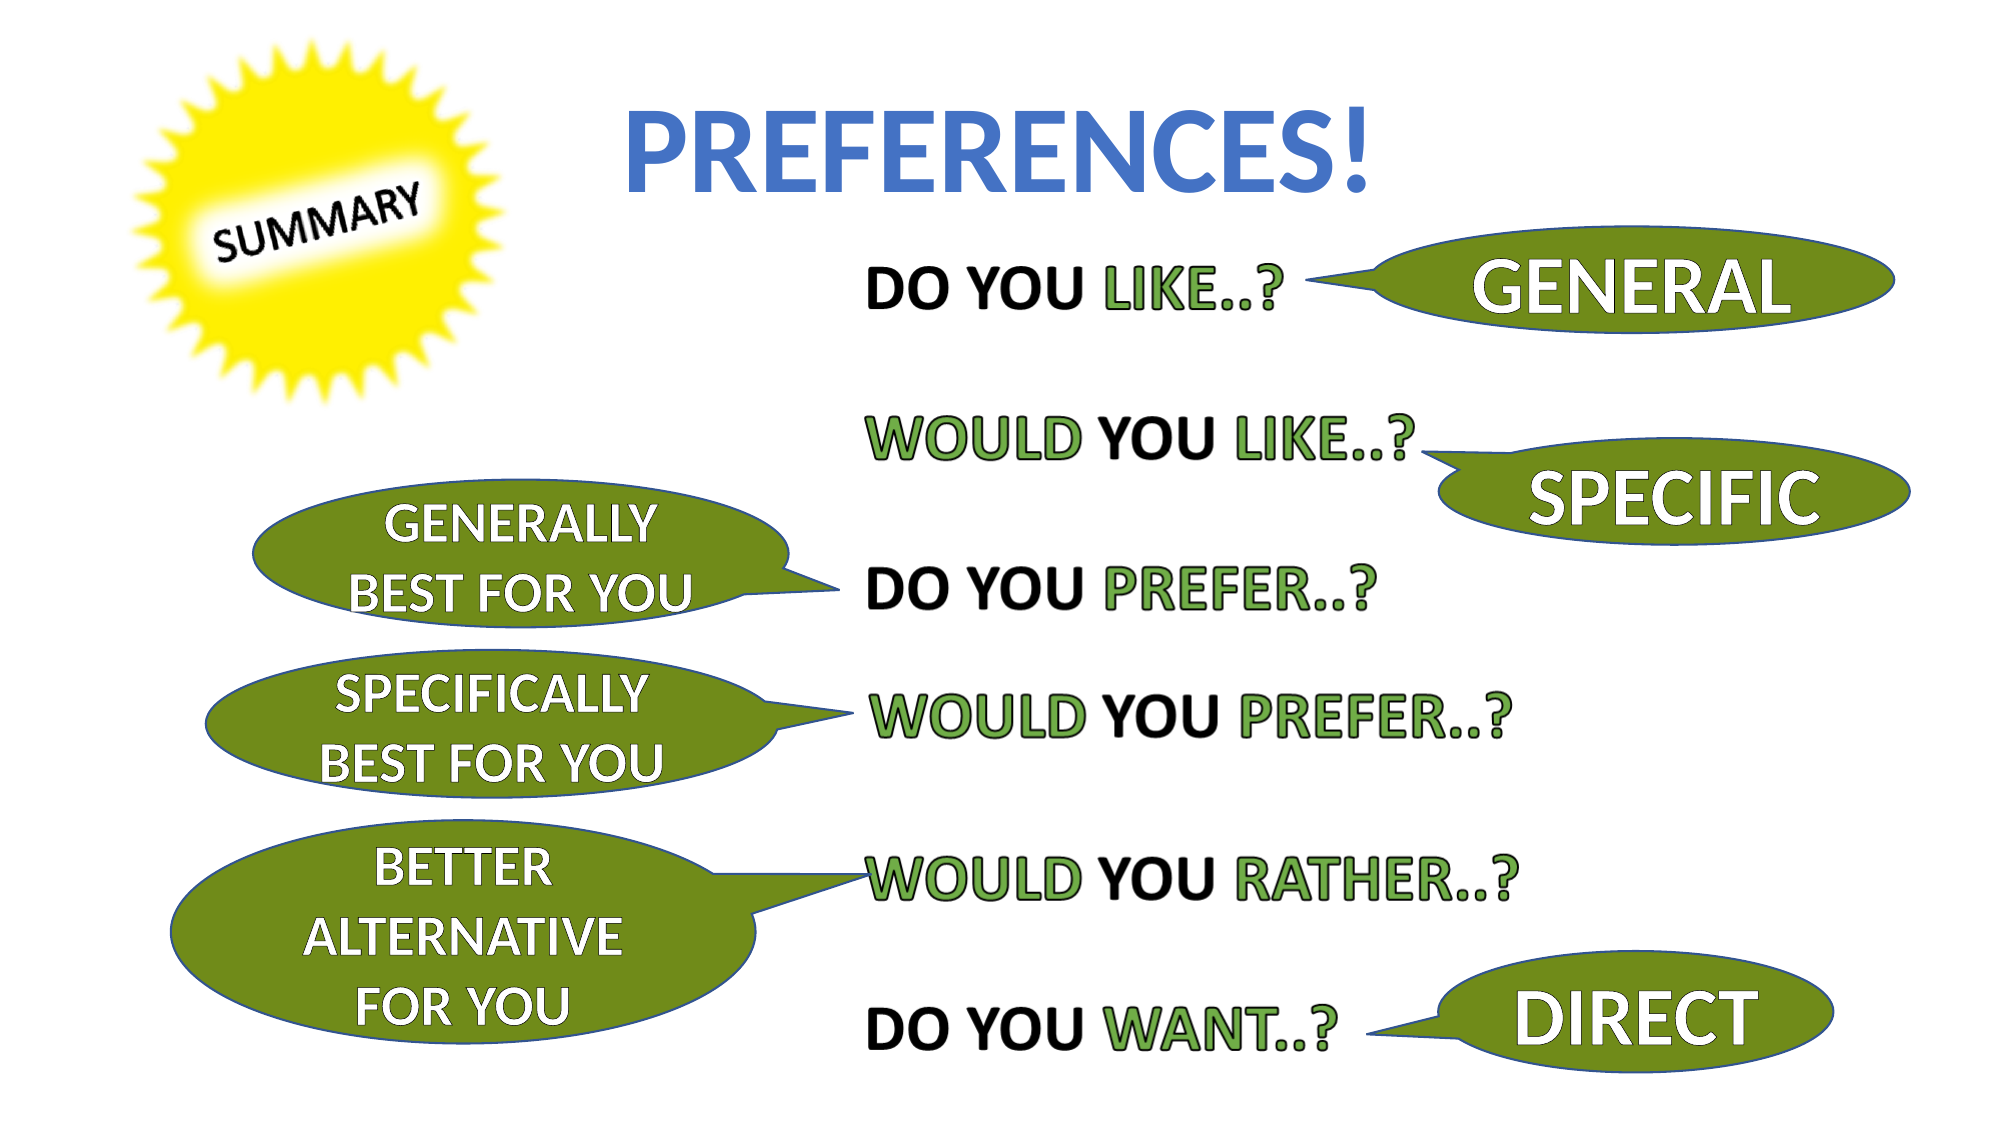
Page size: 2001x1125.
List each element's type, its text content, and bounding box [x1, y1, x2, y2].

text_box SPECIFIC [1540, 437, 1911, 546]
text_box GENERAL [1540, 225, 1896, 335]
text_box GENERALLY BEST FOR YOU [251, 478, 823, 629]
text_box BETTER ALTERNATIVE FOR YOU [169, 819, 823, 1045]
text_box PREFERENCES! [607, 59, 1393, 225]
text_box SPECIFICALLY BEST FOR YOU [204, 648, 823, 799]
text_box DIRECT [1540, 949, 1835, 1074]
picture [823, 226, 1540, 1125]
picture [45, 0, 581, 480]
